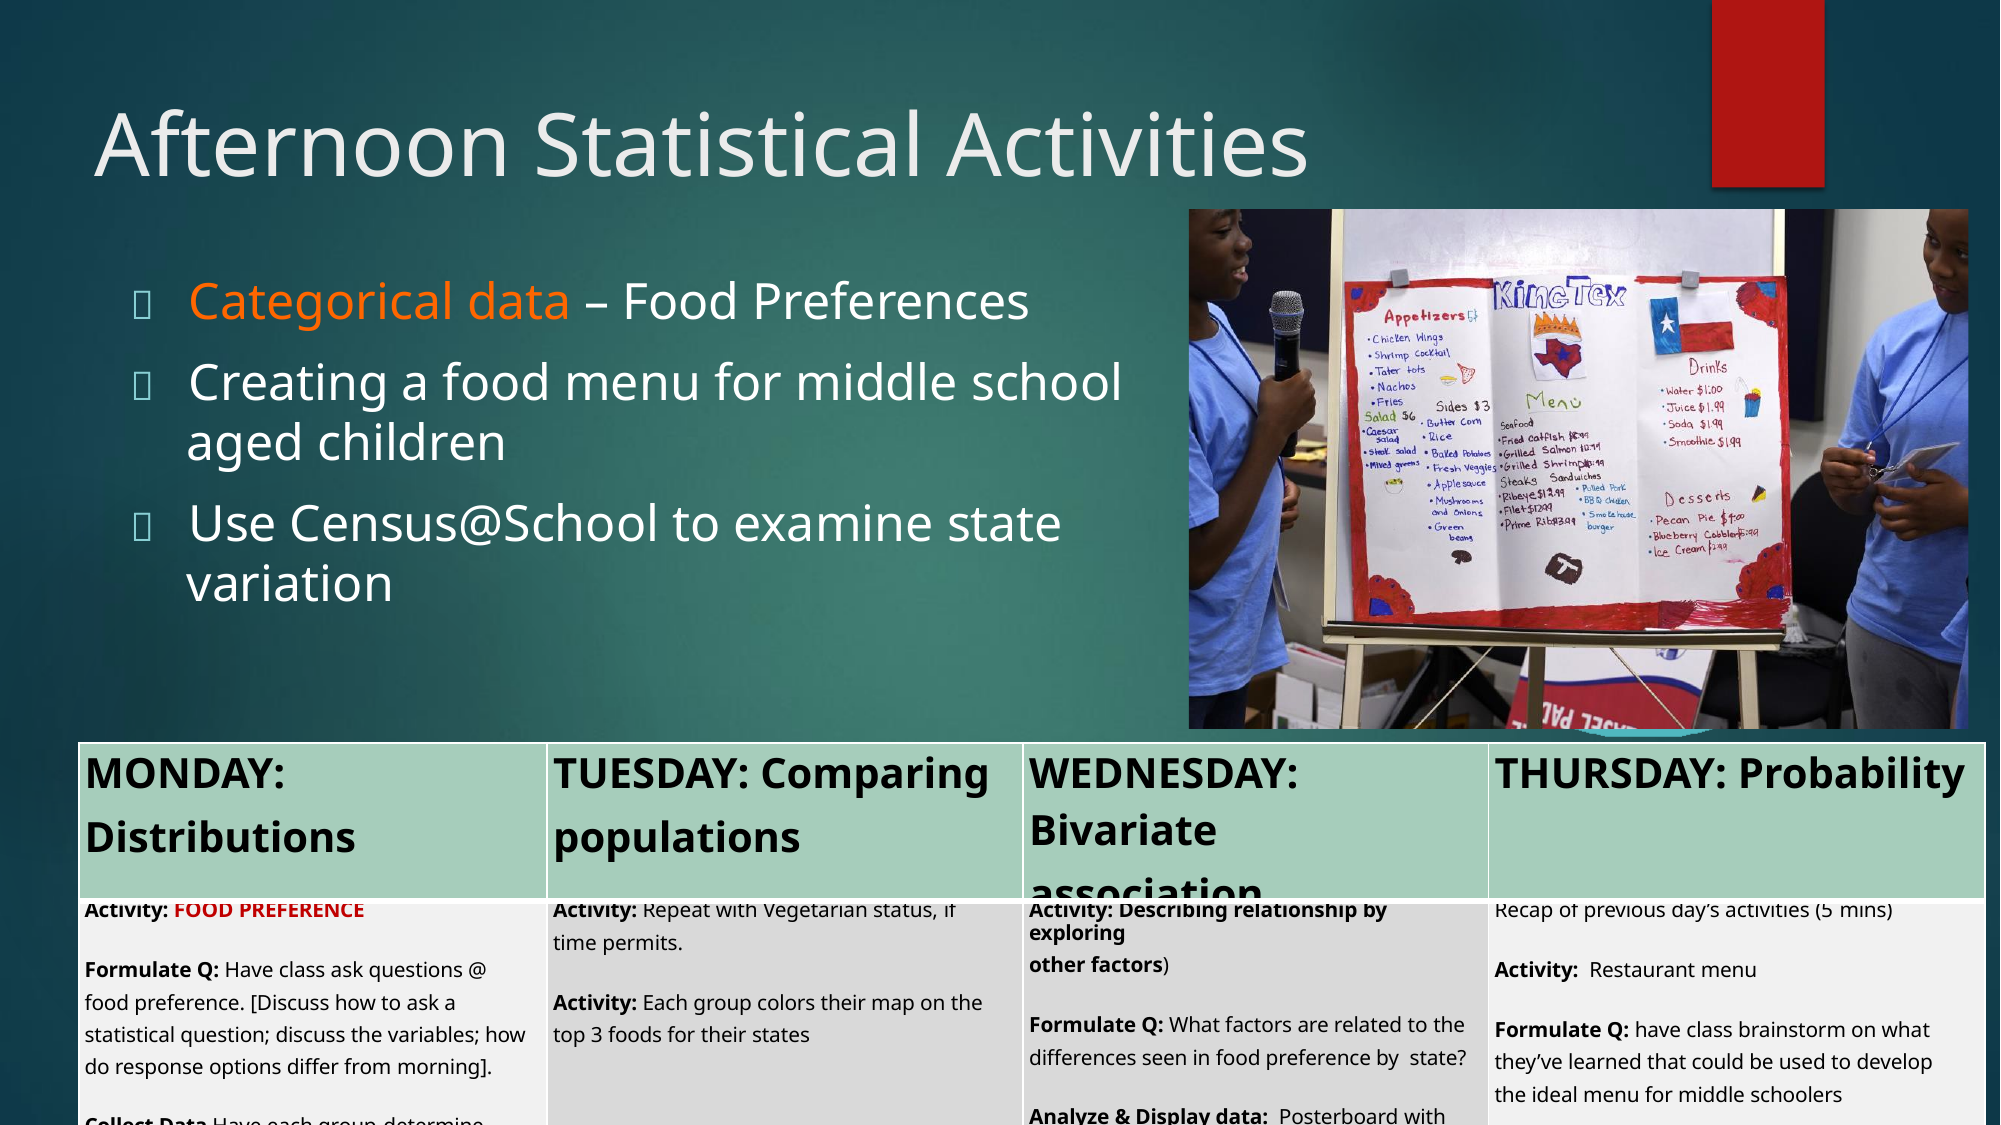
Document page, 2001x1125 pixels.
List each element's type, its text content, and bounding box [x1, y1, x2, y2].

text_box  Categorical data – Food Preferences  Creating a food menu for middle school aged children  Use Census@School to examine state variation [128, 269, 1165, 612]
table_cell Activity: Describing relationship by exploring other factors) Formulate Q: What factors are related to the differences seen in food preference by state? Analyze & Display data: Posterboard with columns for categories of explanatory [1024, 904, 1488, 1125]
table_cell Activity: Repeat with Vegetarian status, if time permits. Activity: Each group colors their map on the top 3 foods for their states [548, 904, 1022, 1125]
text_box [1188, 209, 1969, 729]
table_header TUESDAY: Comparing populations [548, 744, 1022, 898]
text_box [1712, 0, 1825, 188]
table_header WEDNESDAY: Bivariate association [1024, 744, 1488, 898]
table_header THURSDAY: Probability [1489, 744, 1984, 898]
table_cell Activity: FOOD PREFERENCE Formulate Q: Have class ask questions @ food preference. [Discuss how to ask a statistical question; discuss the variables; how do response options differ from morning]. Collect Data Have each group determine how they will collect data on food [80, 904, 546, 1125]
table_header MONDAY: Distributions [80, 744, 546, 898]
title Afternoon Statistical Activities [92, 88, 1340, 277]
picture [0, 0, 2000, 1125]
table_cell Recap of previous day’s activities (5 mins) Activity: Restaurant menu Formulate Q: have class brainstorm on what they’ve learned that could be used to develop the ideal menu for middle schoolers CHALLENGE: Job (should you choose to [1489, 904, 1984, 1125]
